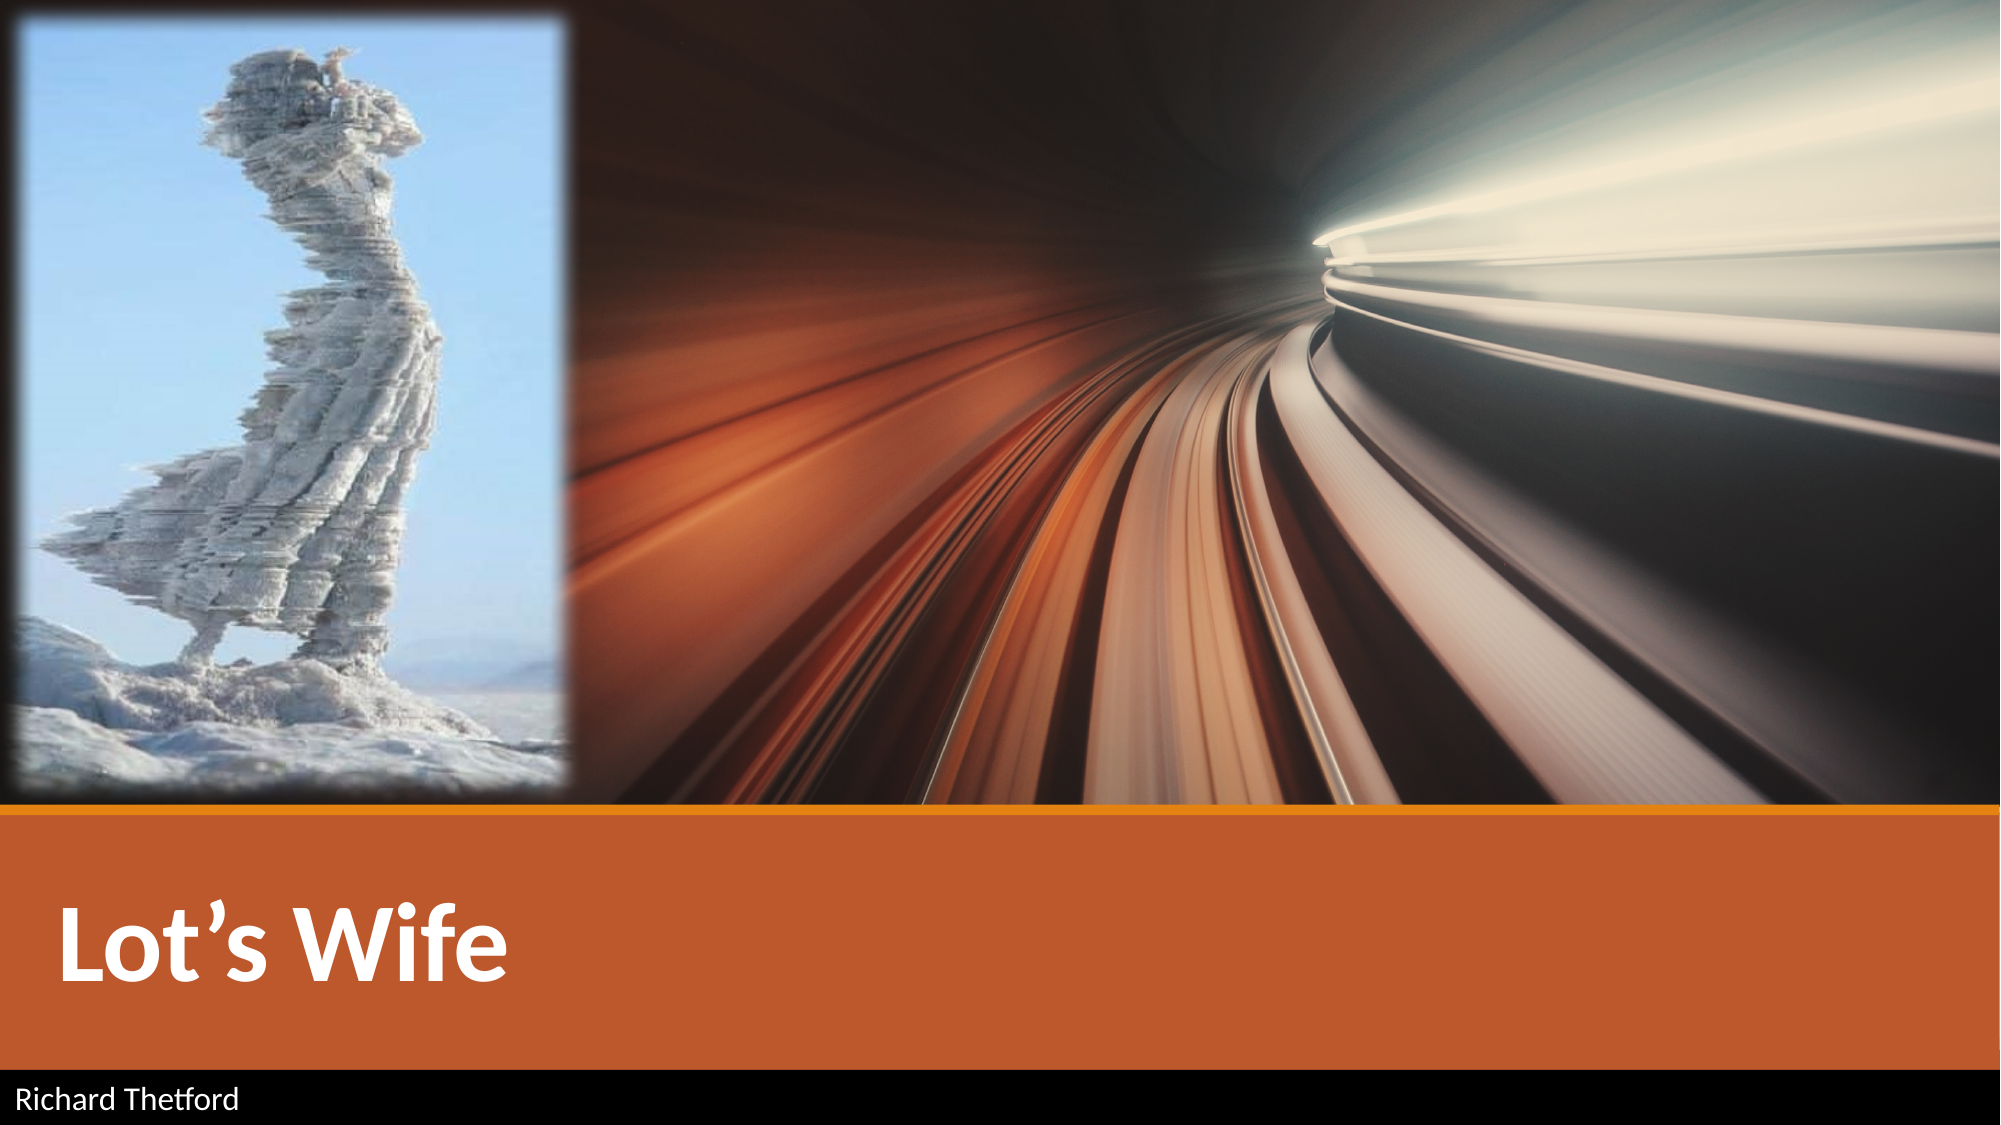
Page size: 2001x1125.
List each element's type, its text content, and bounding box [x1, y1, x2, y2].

title Lot’s Wife [0, 876, 568, 1012]
picture [0, 0, 2000, 807]
text_box [0, 816, 2000, 1069]
text_box Richard Thetford ww.thetfordcountry.com [0, 1069, 2000, 1125]
